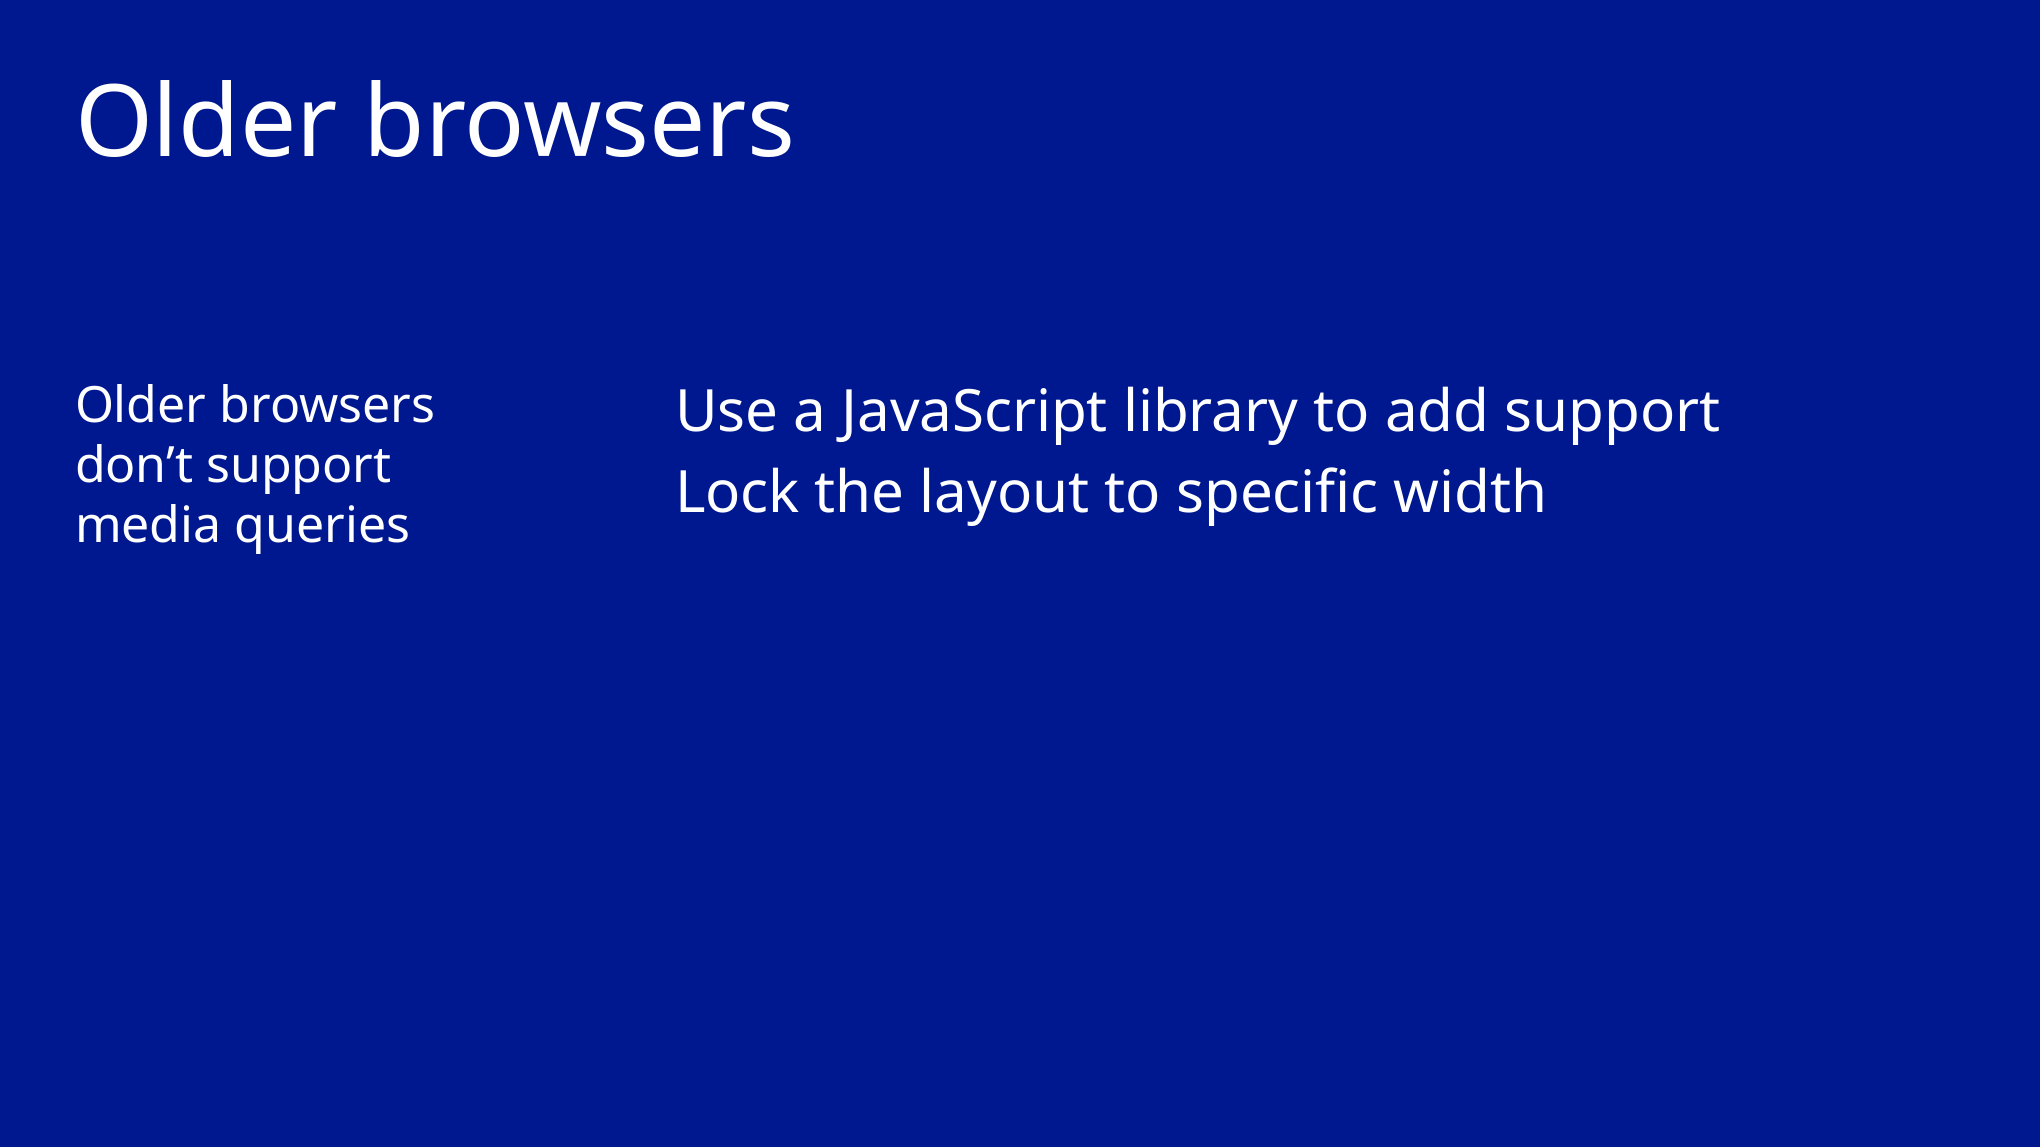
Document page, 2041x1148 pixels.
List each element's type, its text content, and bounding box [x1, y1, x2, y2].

title Older browsers [45, 48, 1996, 199]
list Use a JavaScript library to add support Lock the layout to specific width [645, 348, 1996, 1099]
list Older browsers don’t support media queries [45, 348, 496, 1099]
